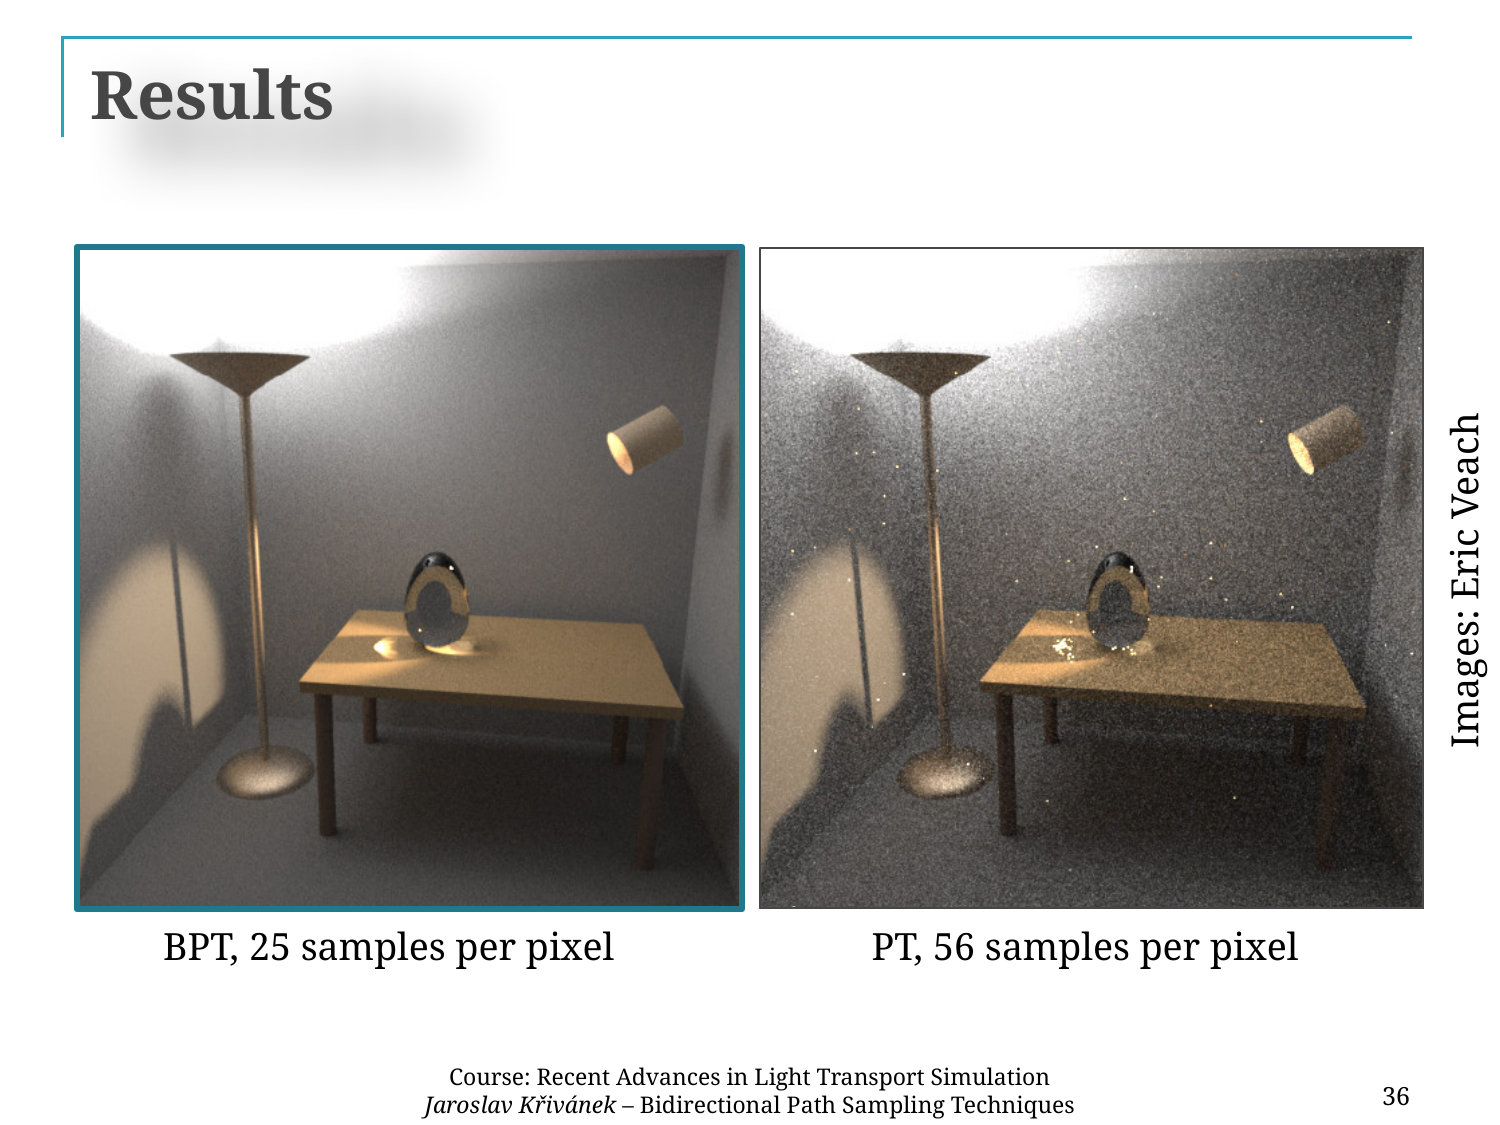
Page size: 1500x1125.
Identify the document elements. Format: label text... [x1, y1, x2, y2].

text_box PT, 56 samples per pixel [856, 917, 1314, 976]
text_box Images: Eric Veach [1433, 398, 1494, 764]
title Results [74, 45, 1426, 233]
text_box BPT, 25 samples per pixel [148, 917, 630, 976]
footer Course: Recent Advances in Light Transport Simulation Jaroslav Křivánek – Bidirectional Path Sampling Techniques [229, 1050, 1270, 1125]
picture [76, 247, 1424, 909]
slide_number 36 [1074, 1046, 1426, 1123]
